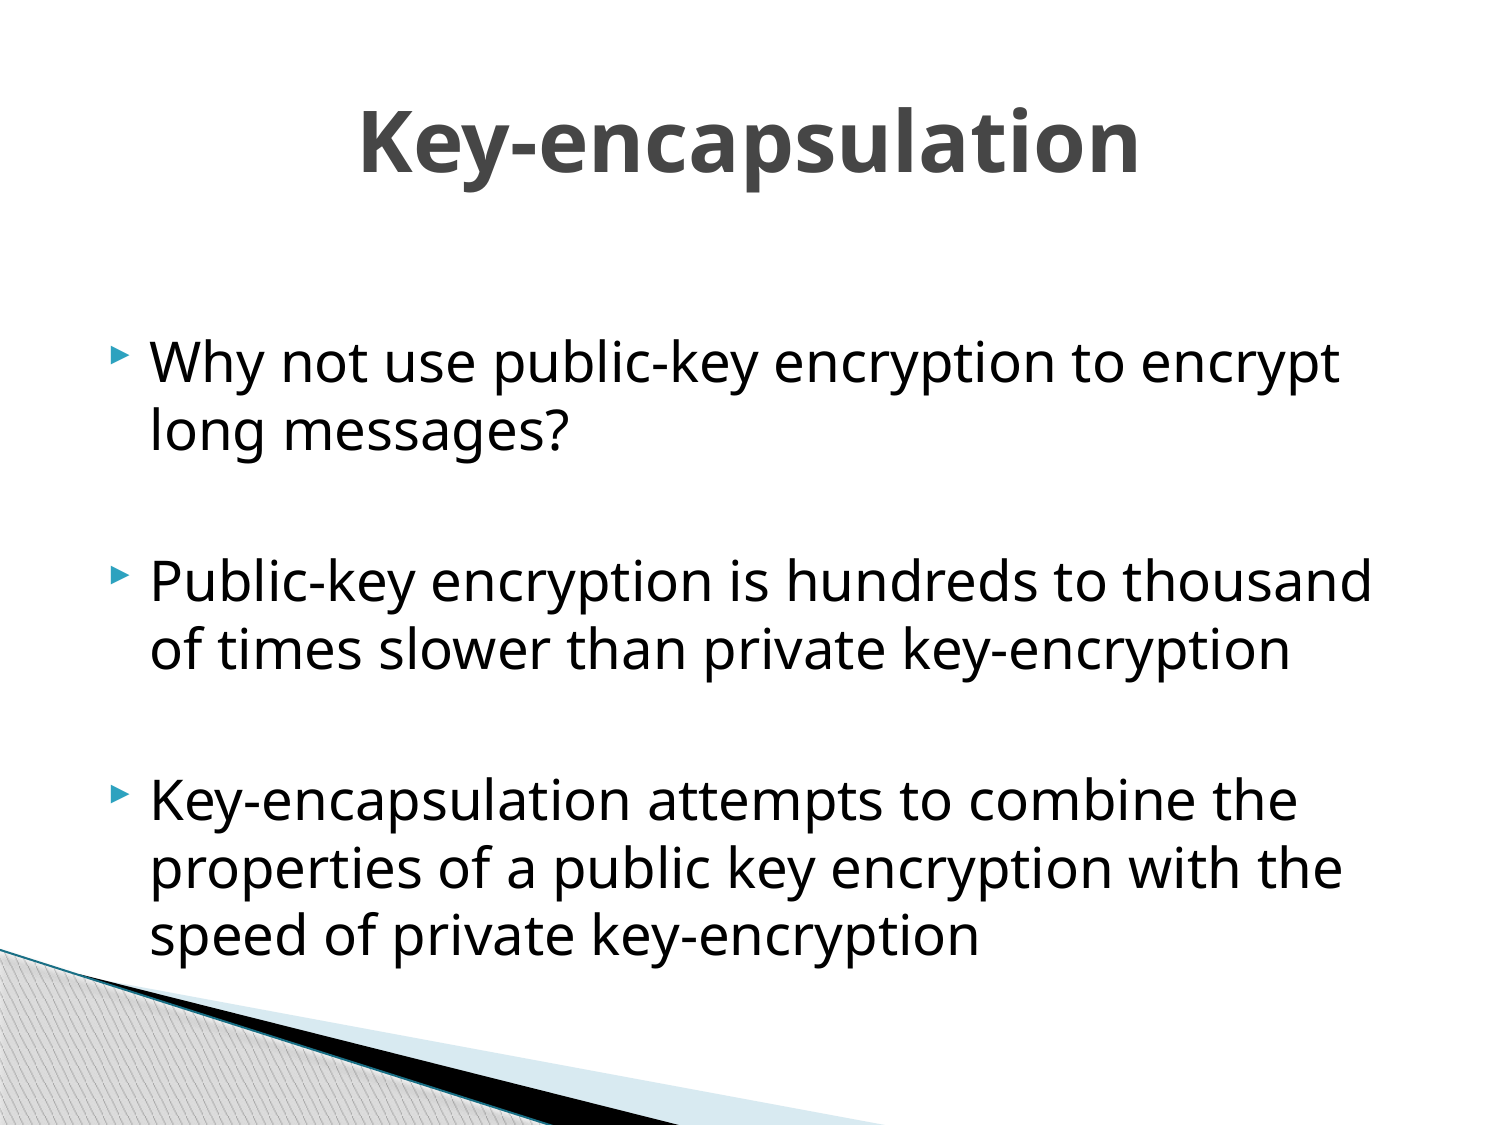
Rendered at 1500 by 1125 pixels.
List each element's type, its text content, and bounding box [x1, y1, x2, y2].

title Key-encapsulation [75, 45, 1425, 233]
list Why not use public-key encryption to encrypt long messages? Public-key encryption is hundreds to thousand of times slower than private key-encryption Key-encapsulation attempts to combine the properties of a public key encryption with the speed of private key-encryption [75, 243, 1425, 986]
